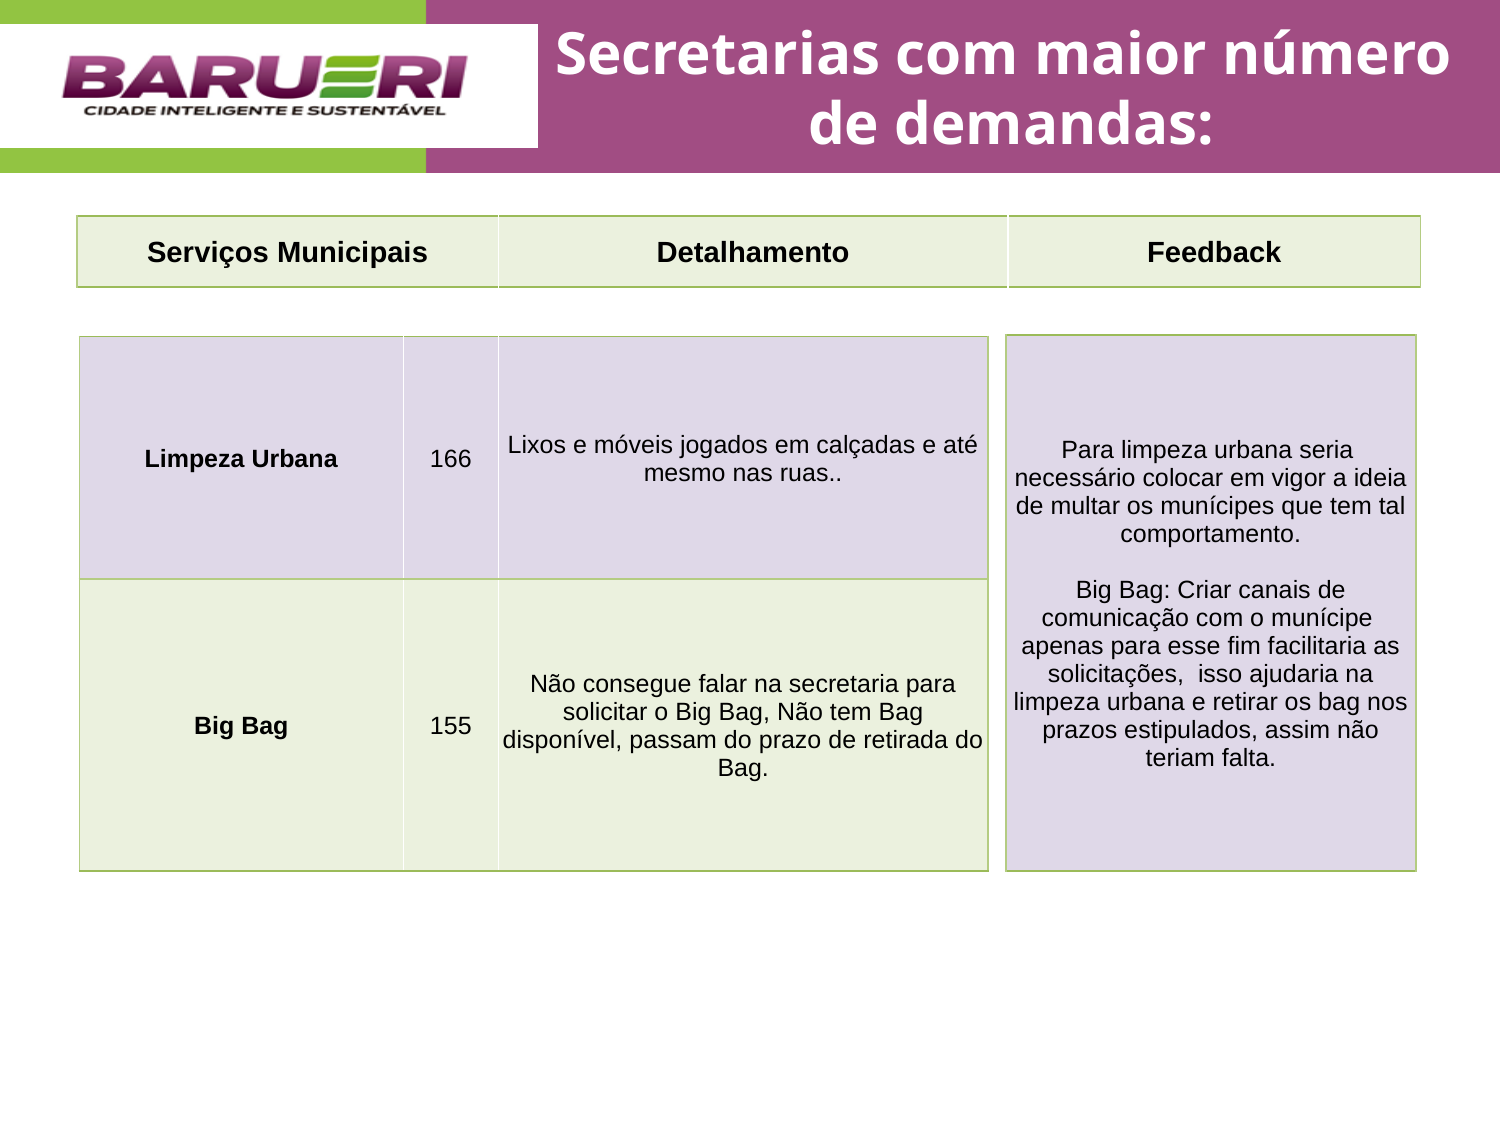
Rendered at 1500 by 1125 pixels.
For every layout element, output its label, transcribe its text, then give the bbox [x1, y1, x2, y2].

table_cell 155 [404, 580, 498, 870]
table_header Detalhamento [499, 217, 1007, 286]
picture [0, 0, 1500, 173]
table_header Limpeza Urbana [80, 337, 403, 578]
table_cell Big Bag [80, 580, 403, 870]
table_header Lixos e móveis jogados em calçadas e até mesmo nas ruas.. [499, 337, 987, 578]
table_header Serviços Municipais [78, 217, 498, 286]
table_cell Não consegue falar na secretaria para solicitar o Big Bag, Não tem Bag disponível, passam do prazo de retirada do Bag. [499, 580, 987, 870]
table_header Para limpeza urbana seria necessário colocar em vigor a ideia de multar os munícipes que tem tal comportamento. Big Bag: Criar canais de comunicação com o munícipe apenas para esse fim facilitaria as solicitações, isso ajudaria na limpeza urbana e retirar os bag nos prazos estipulados, assim não teriam falta. [1007, 336, 1415, 870]
table_header 166 [404, 337, 498, 578]
table_header Feedback [1009, 217, 1420, 286]
